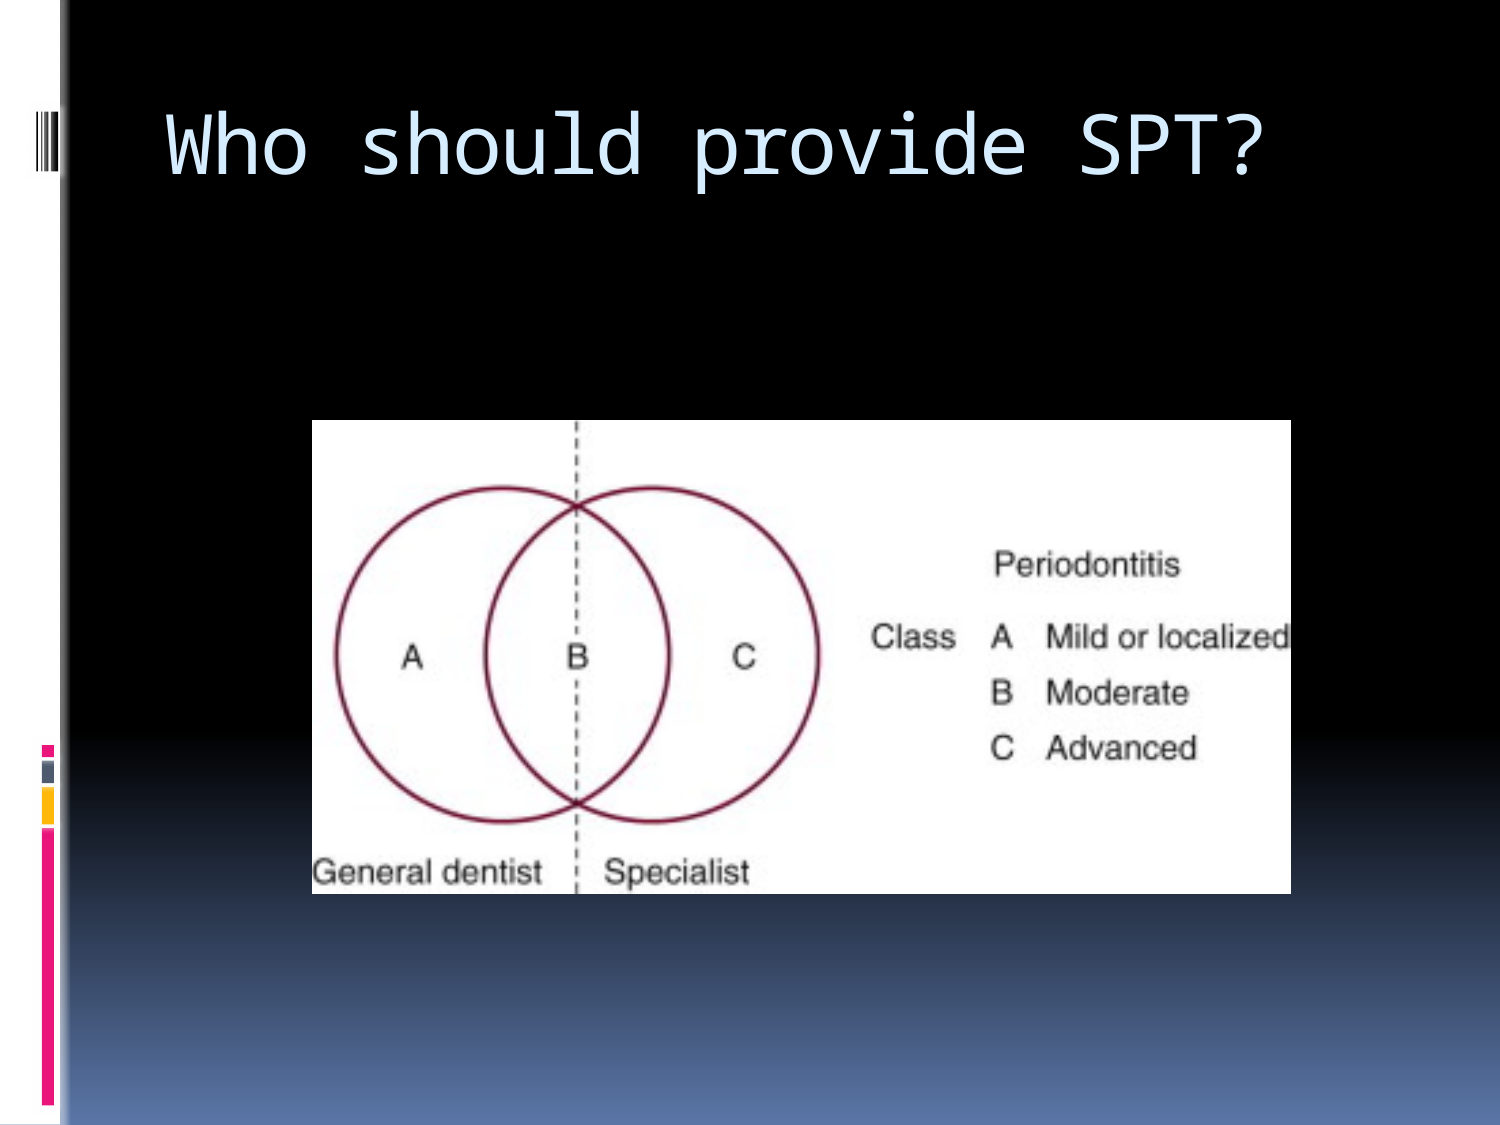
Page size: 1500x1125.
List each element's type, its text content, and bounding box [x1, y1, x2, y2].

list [312, 420, 1291, 894]
title Who should provide SPT? [150, 83, 1425, 234]
